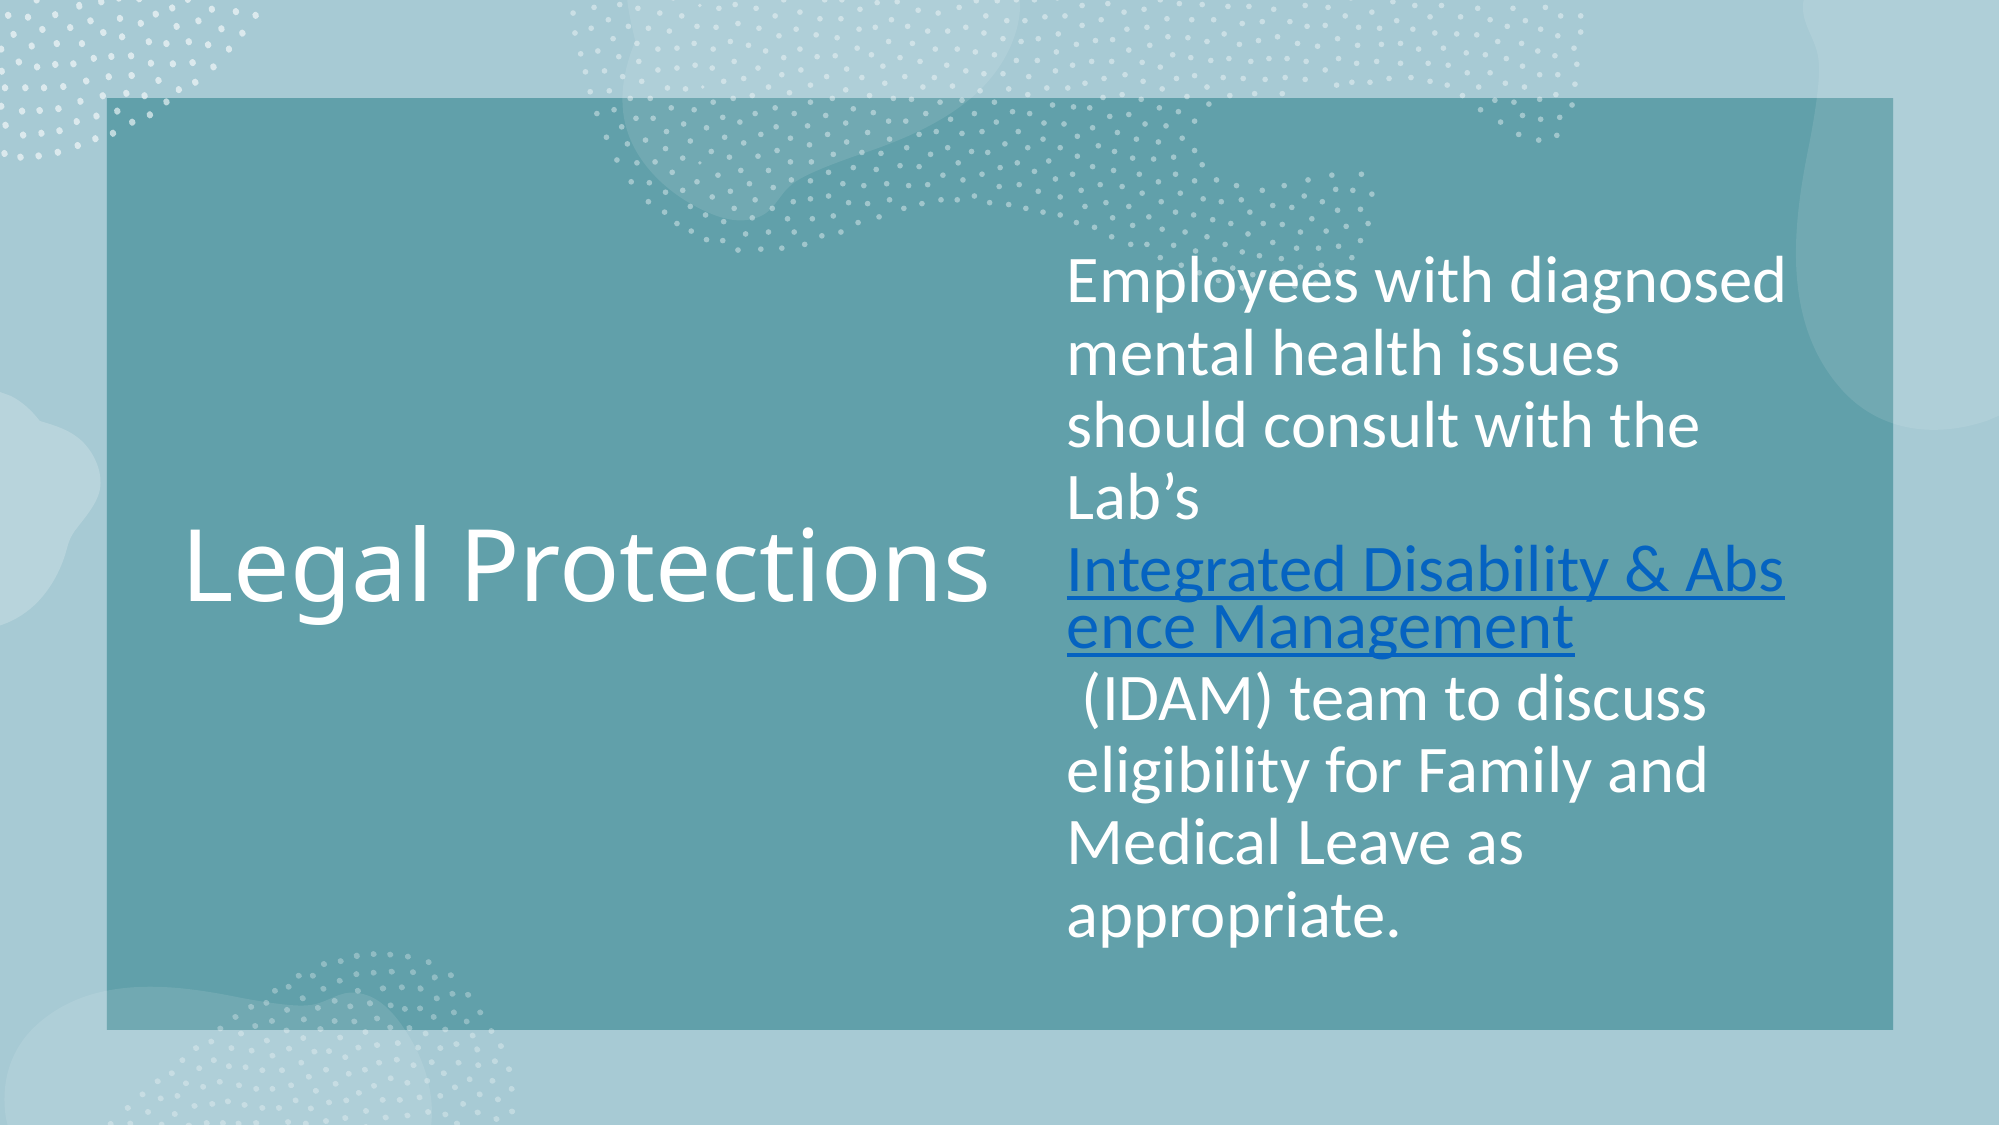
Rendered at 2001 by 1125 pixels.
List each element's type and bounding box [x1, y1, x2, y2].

text_box [0, 0, 2000, 1125]
